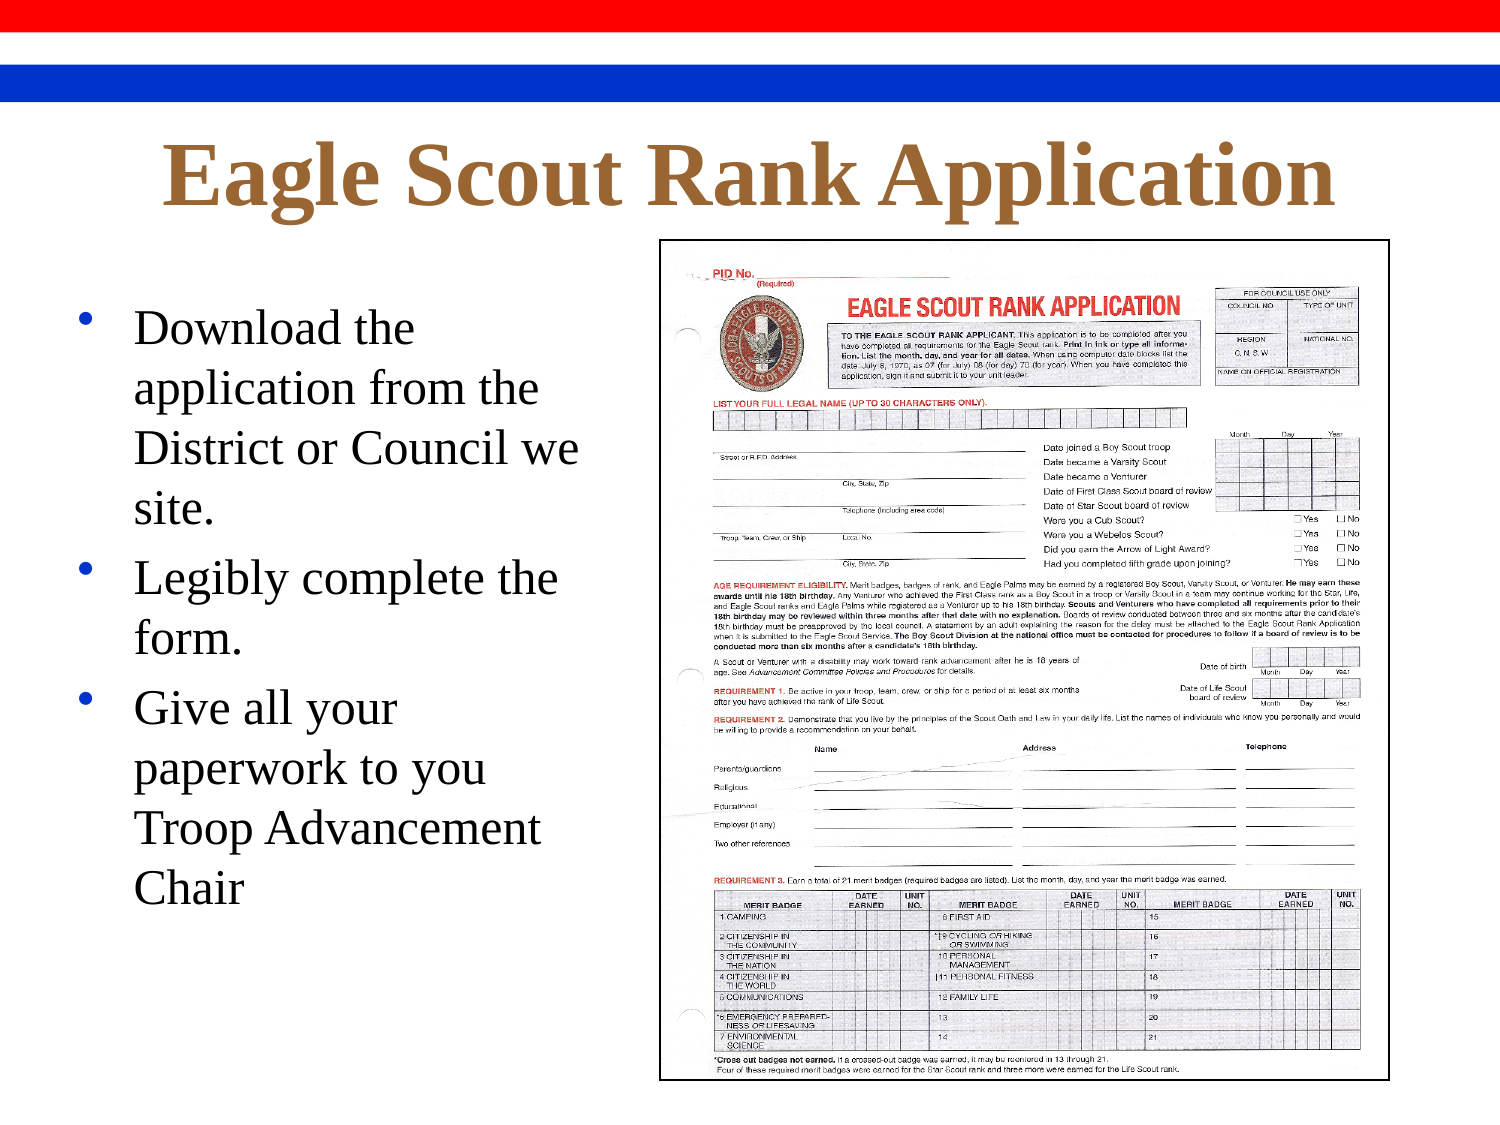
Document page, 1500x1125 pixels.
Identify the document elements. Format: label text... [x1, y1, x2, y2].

title Eagle Scout Rank Application [112, 99, 1388, 239]
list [660, 240, 1388, 1079]
text_box Download the application from the District or Council we site. Legibly complete the form. Give all your paperwork to you Troop Advancement Chair [62, 287, 613, 1000]
